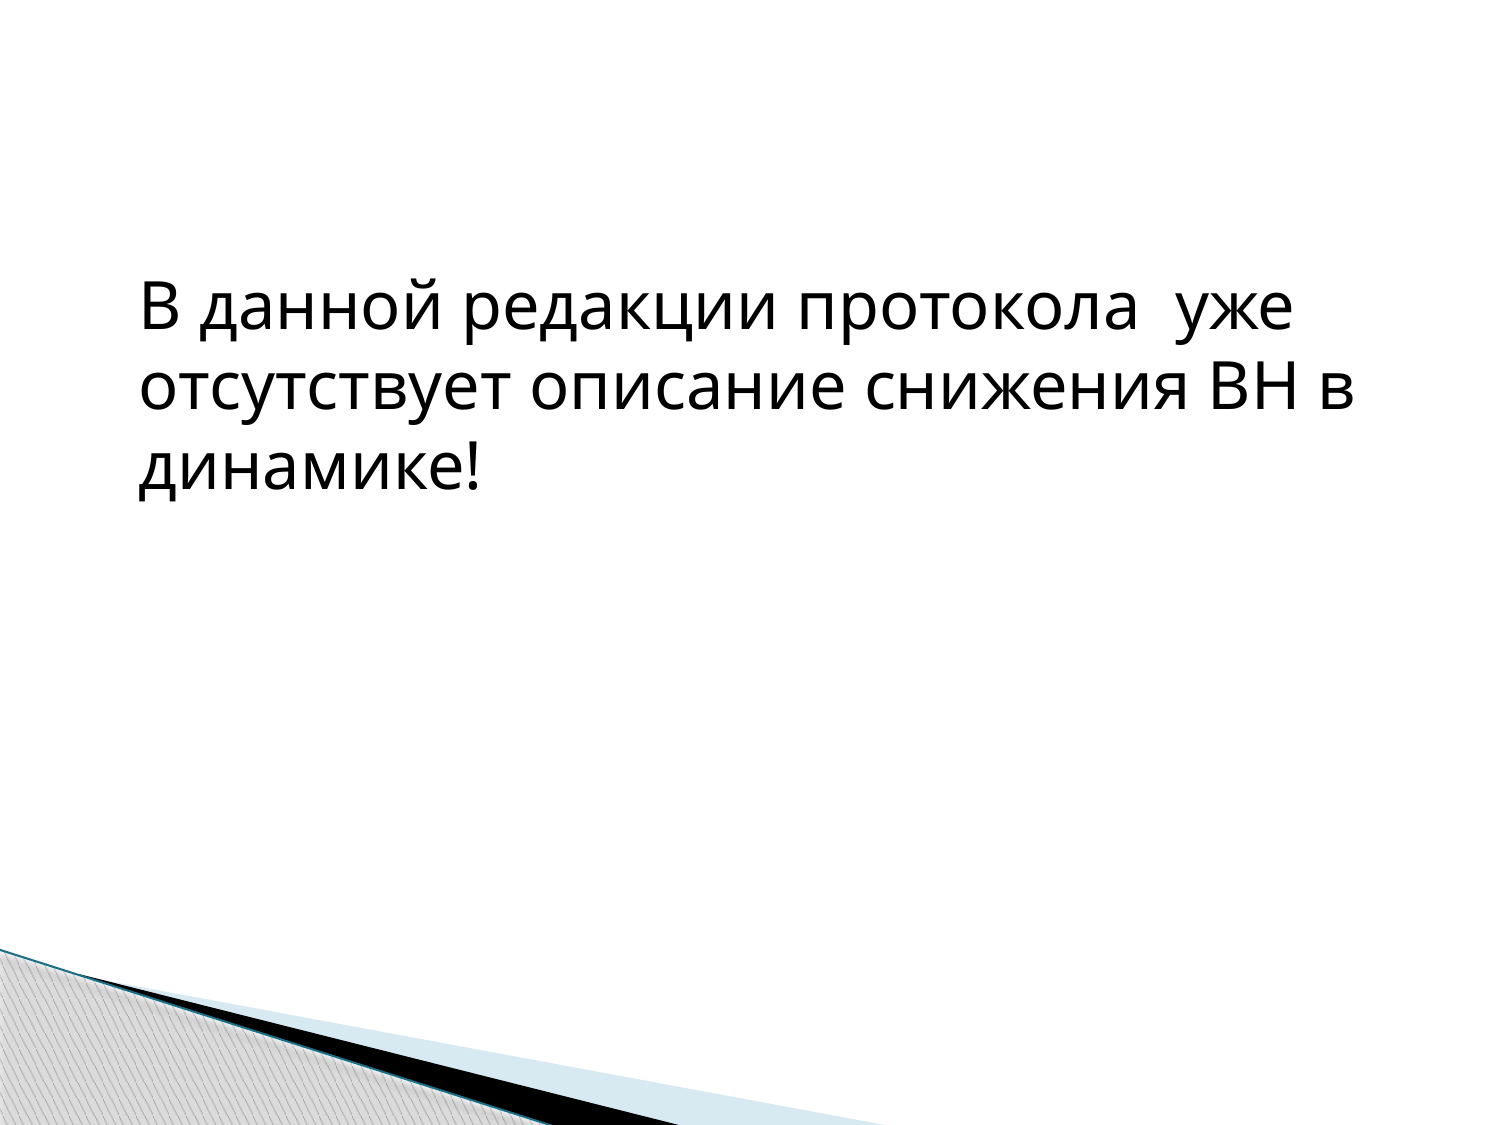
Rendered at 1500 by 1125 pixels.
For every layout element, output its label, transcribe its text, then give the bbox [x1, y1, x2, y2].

text_box В данной редакции протокола уже отсутствует описание снижения ВН в динамике! [123, 255, 1388, 510]
